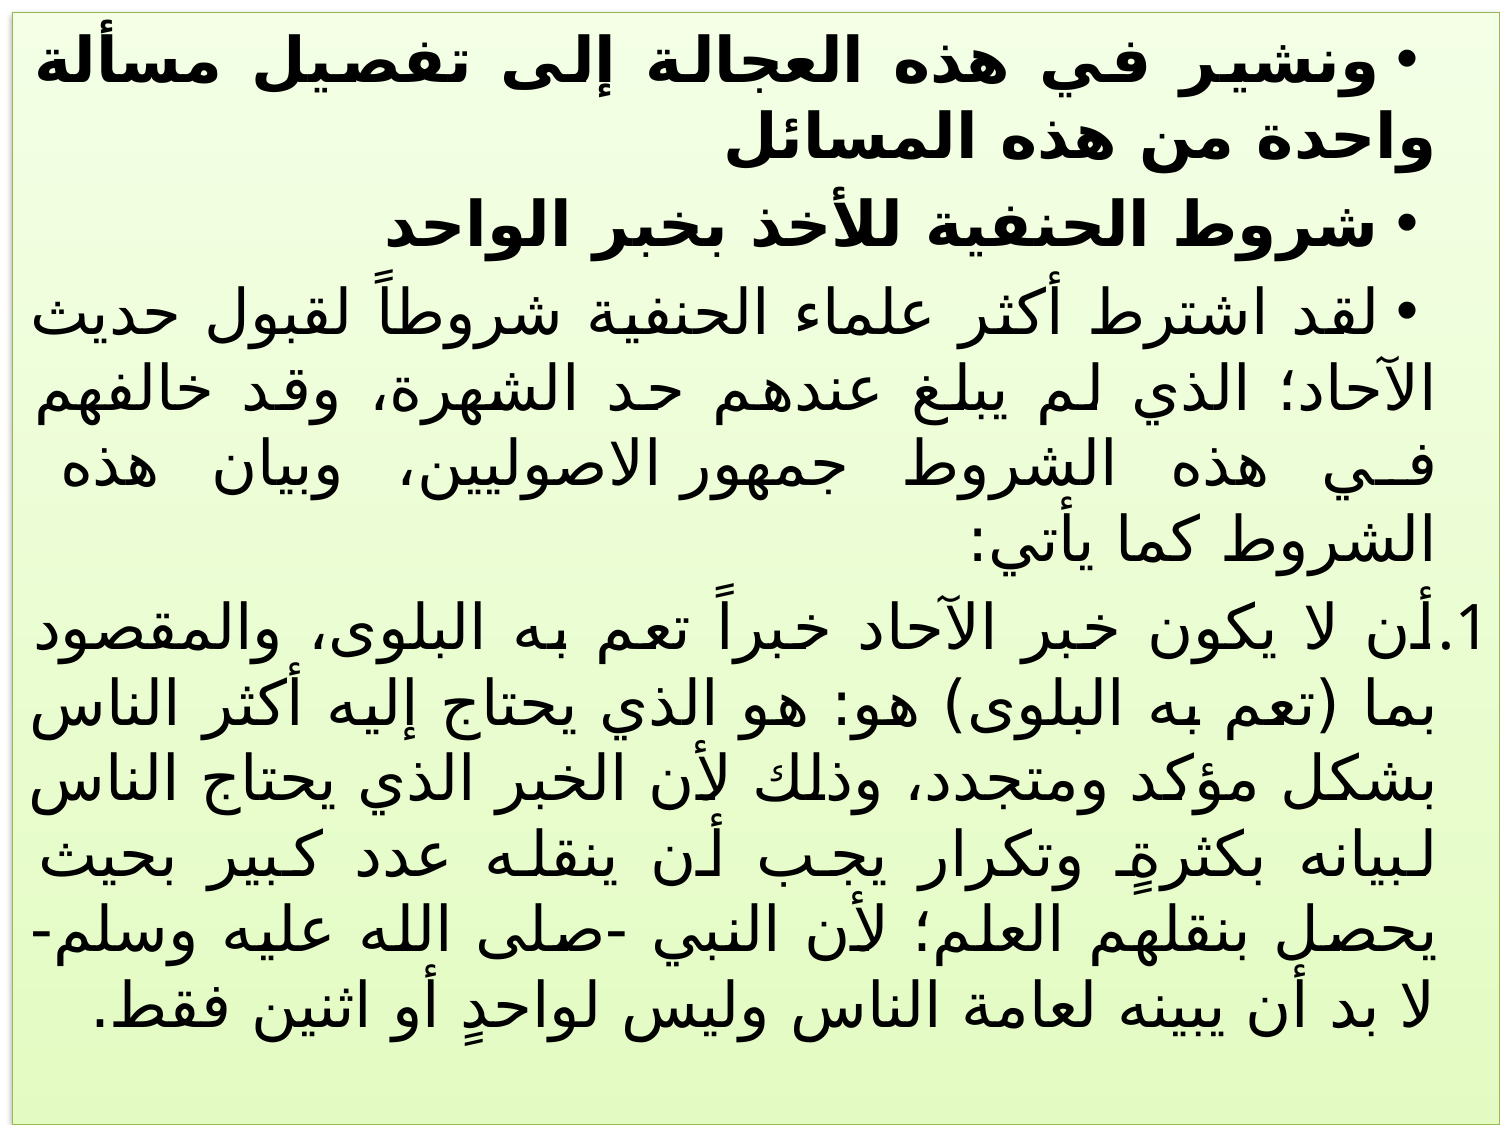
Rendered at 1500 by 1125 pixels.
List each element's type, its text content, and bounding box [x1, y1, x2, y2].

list ونشير في هذه العجالة إلى تفصيل مسألة واحدة من هذه المسائل شروط الحنفية للأخذ بخبر الواحد لقد اشترط أكثر علماء الحنفية شروطاً لقبول حديث الآحاد؛ الذي لم يبلغ عندهم حد الشهرة، وقد خالفهم في هذه الشروط جمهور الاصوليين، وبيان هذه الشروط كما يأتي: أن لا يكون خبر الآحاد خبراً تعم به البلوى، والمقصود بما (تعم به البلوى) هو: هو الذي يحتاج إليه أكثر الناس بشكل مؤكد ومتجدد، وذلك لأن الخبر الذي يحتاج الناس لبيانه بكثرةٍ وتكرار يجب أن ينقله عدد كبير بحيث يحصل بنقلهم العلم؛ لأن النبي -صلى الله عليه وسلم- لا بد أن يبينه لعامة الناس وليس لواحدٍ أو اثنين فقط. [12, 12, 1500, 1125]
